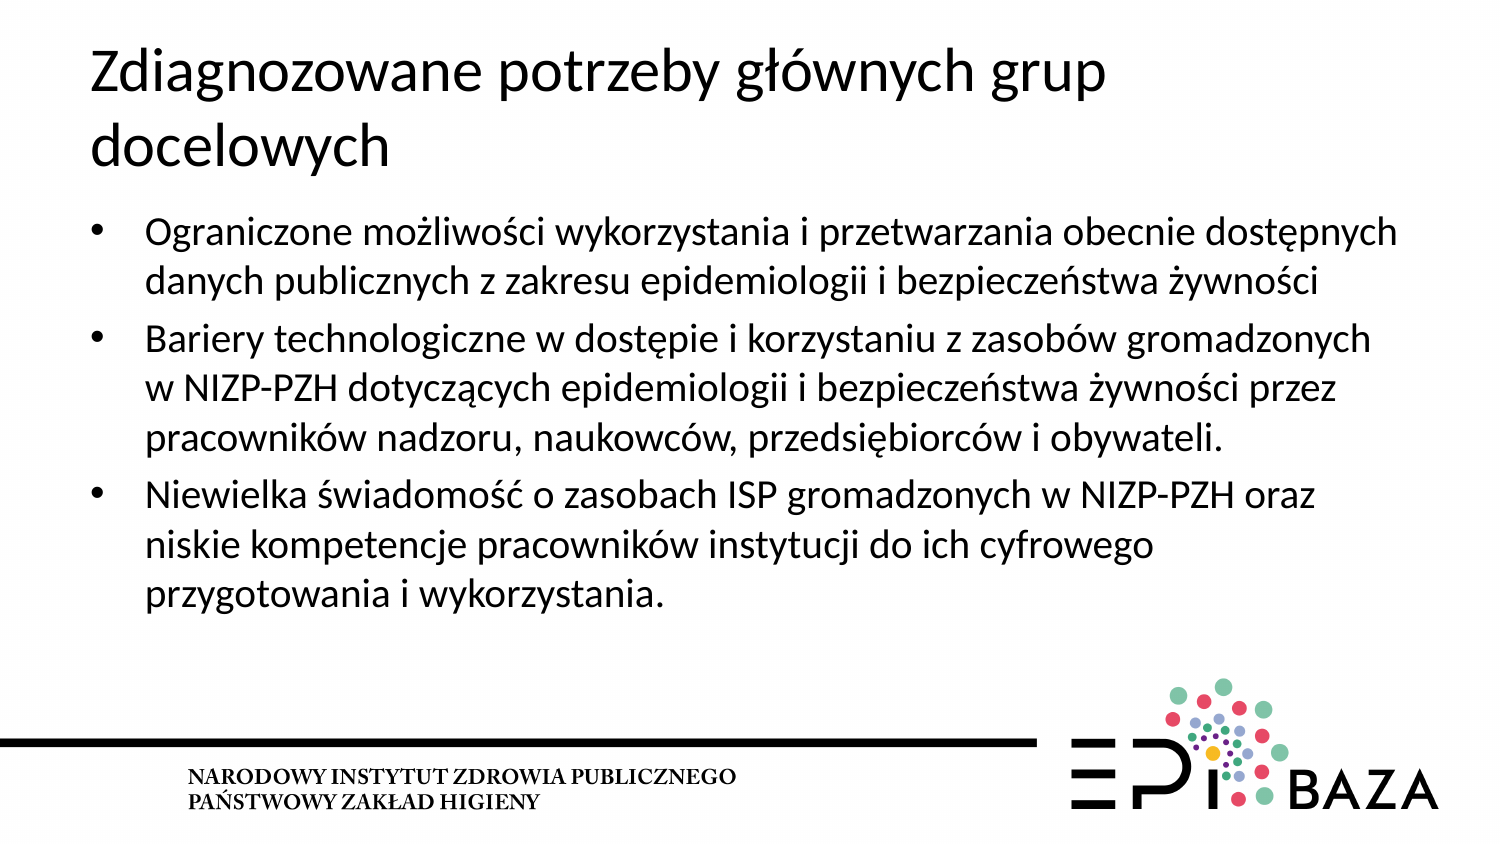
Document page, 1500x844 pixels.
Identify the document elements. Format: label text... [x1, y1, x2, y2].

picture [0, 0, 1500, 844]
list Ograniczone możliwości wykorzystania i przetwarzania obecnie dostępnych danych publicznych z zakresu epidemiologii i bezpieczeństwa żywności Bariery technologiczne w dostępie i korzystaniu z zasobów gromadzonych w NIZP-PZH dotyczących epidemiologii i bezpieczeństwa żywności przez pracowników nadzoru, naukowców, przedsiębiorców i obywateli. Niewielka świadomość o zasobach ISP gromadzonych w NIZP-PZH oraz niskie kompetencje pracowników instytucji do ich cyfrowego przygotowania i wykorzystania. [75, 196, 1425, 677]
title Zdiagnozowane potrzeby głównych grup docelowych [75, 33, 1307, 175]
